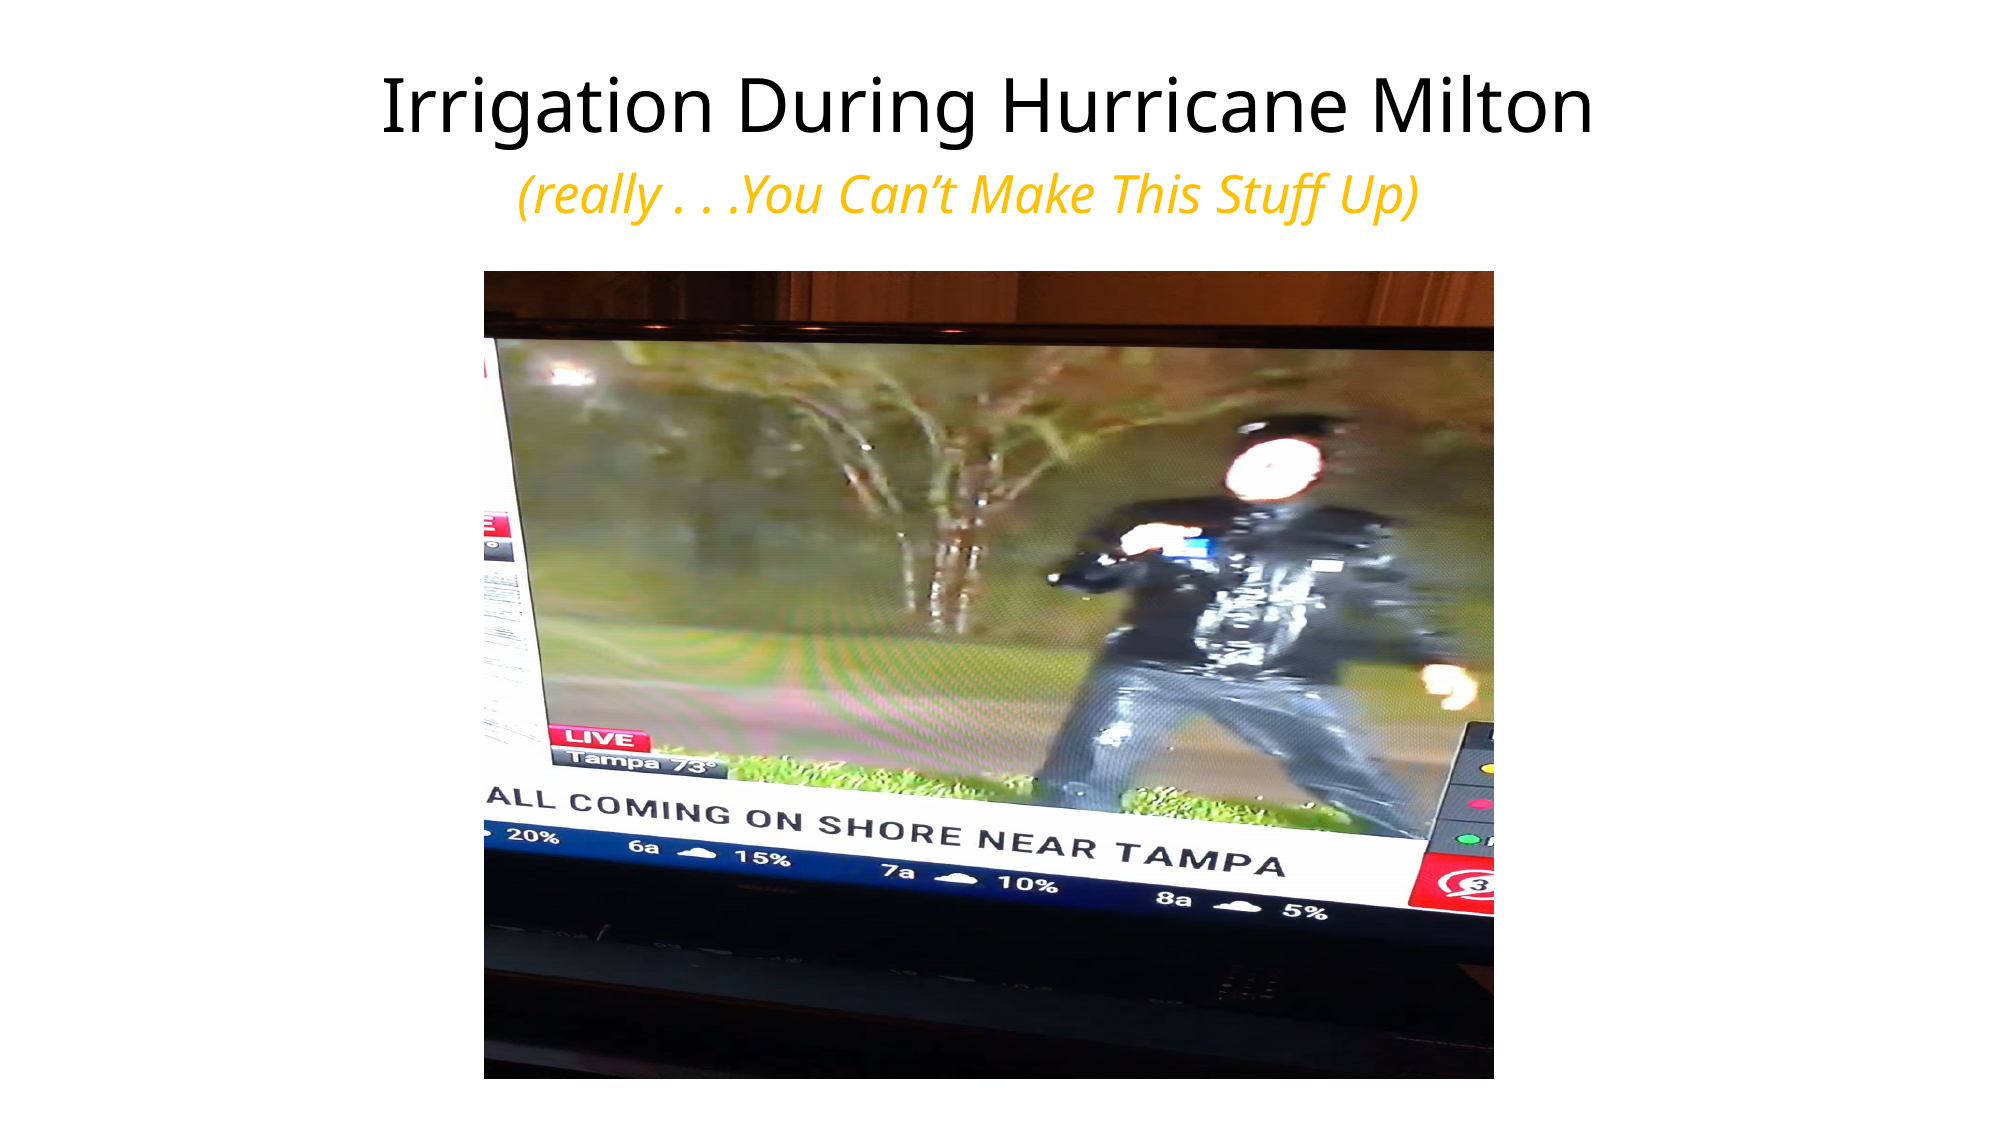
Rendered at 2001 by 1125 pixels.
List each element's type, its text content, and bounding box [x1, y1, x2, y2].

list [483, 270, 1495, 1080]
title Irrigation During Hurricane Milton (really . . .You Can’t Make This Stuff Up) [366, 59, 1885, 239]
